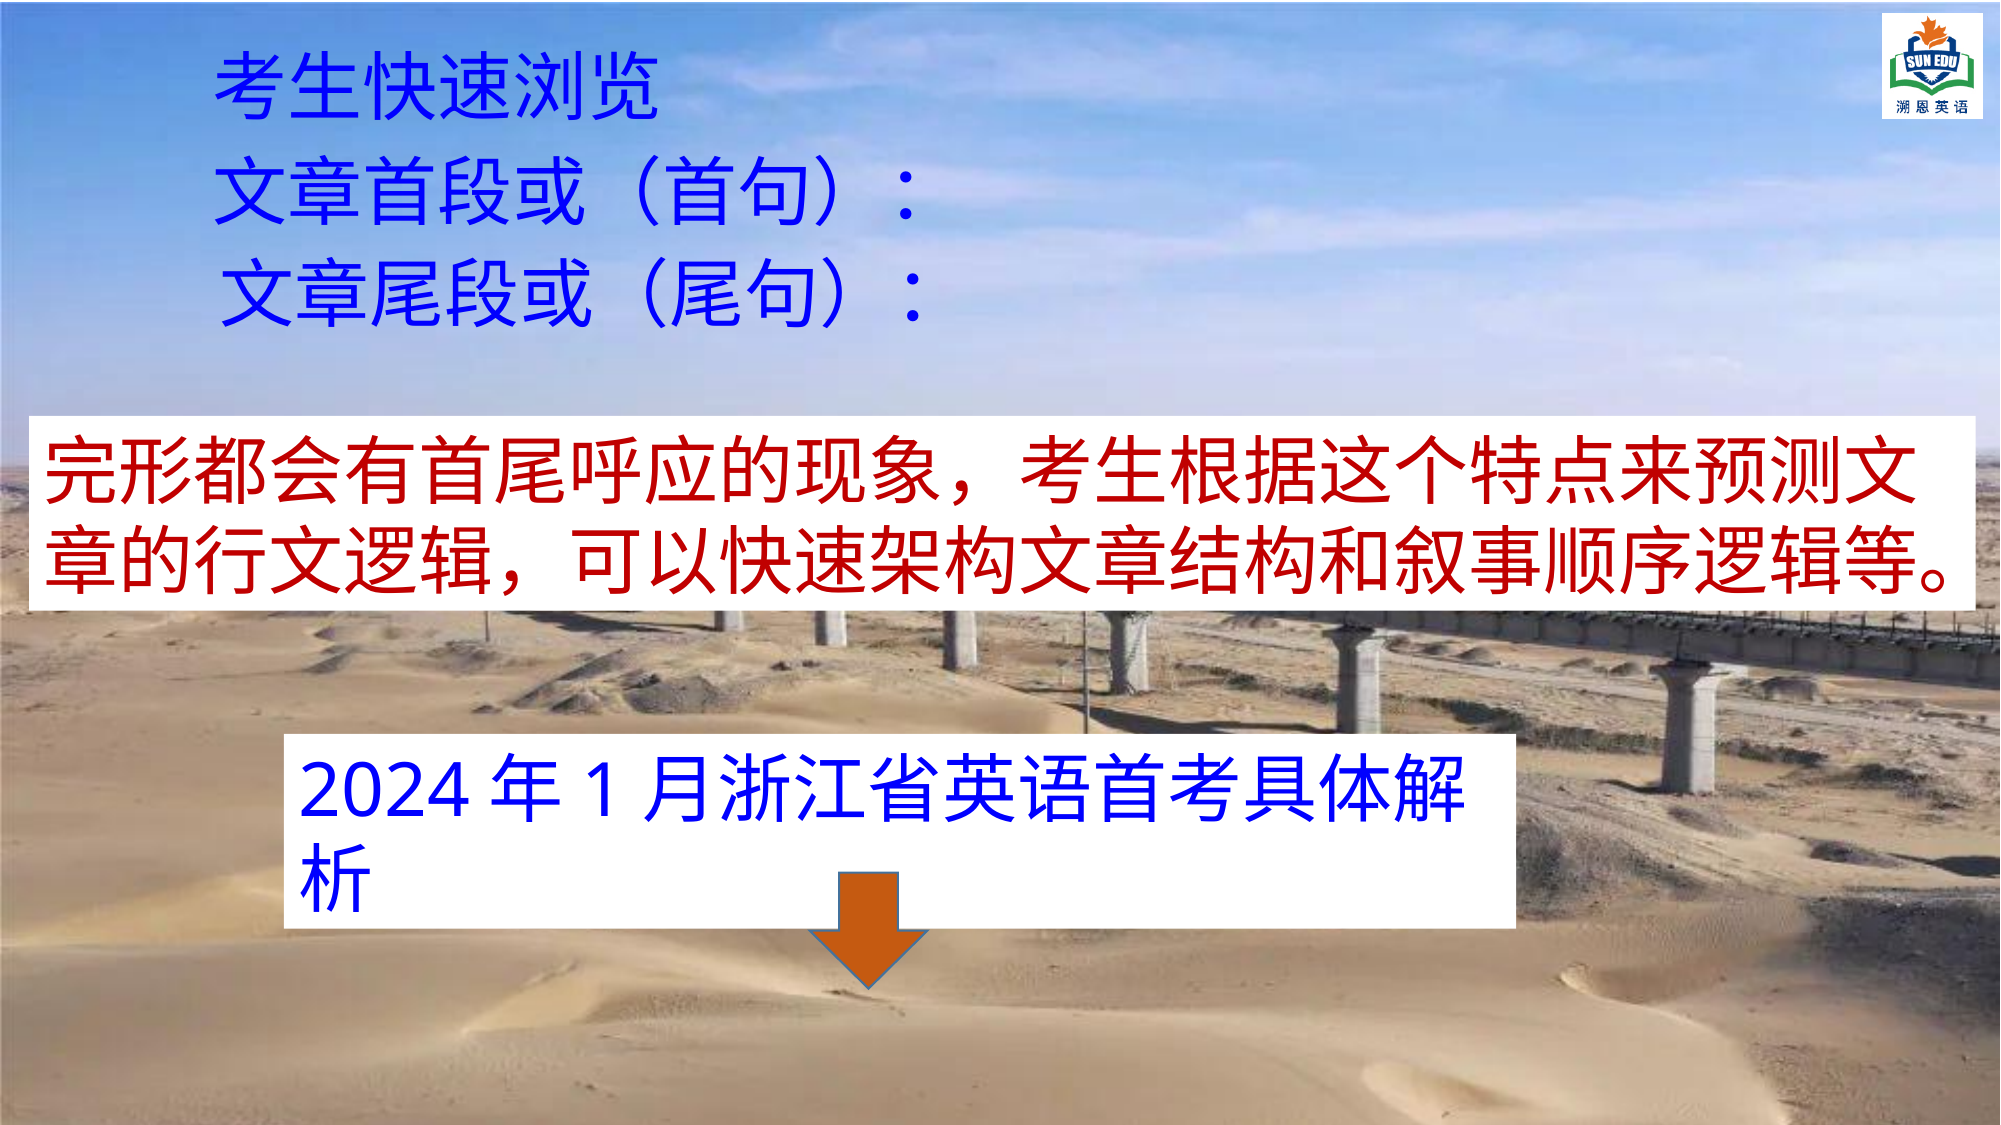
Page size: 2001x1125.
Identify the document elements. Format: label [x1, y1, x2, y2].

picture [1882, 13, 1983, 120]
list [0, 2, 2000, 1125]
